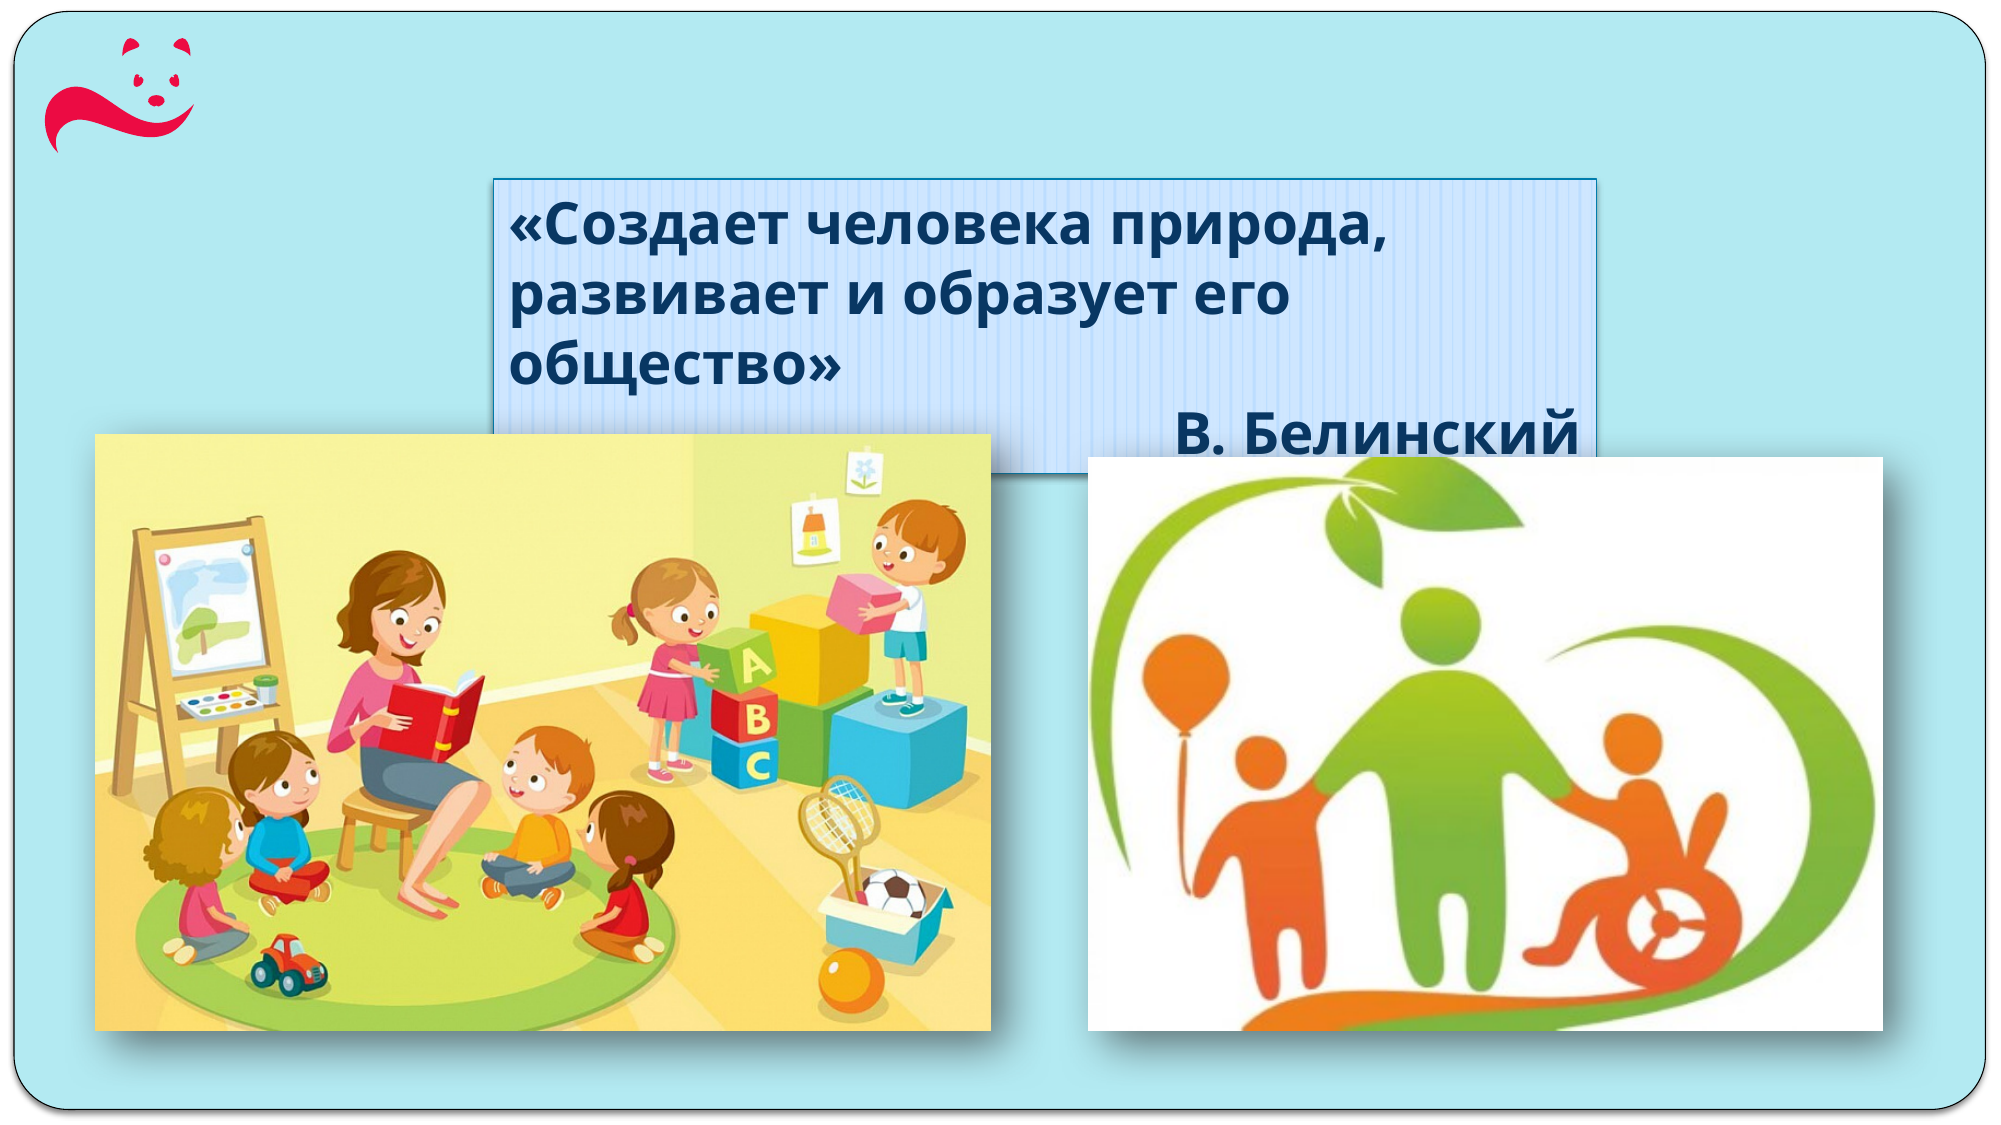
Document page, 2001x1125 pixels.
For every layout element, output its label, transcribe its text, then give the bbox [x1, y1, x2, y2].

text_box «Создает человека природа, развивает и образует его общество» В. Белинский [493, 178, 1597, 474]
picture [95, 434, 992, 1031]
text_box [42, 36, 196, 155]
picture [1088, 457, 1883, 1031]
